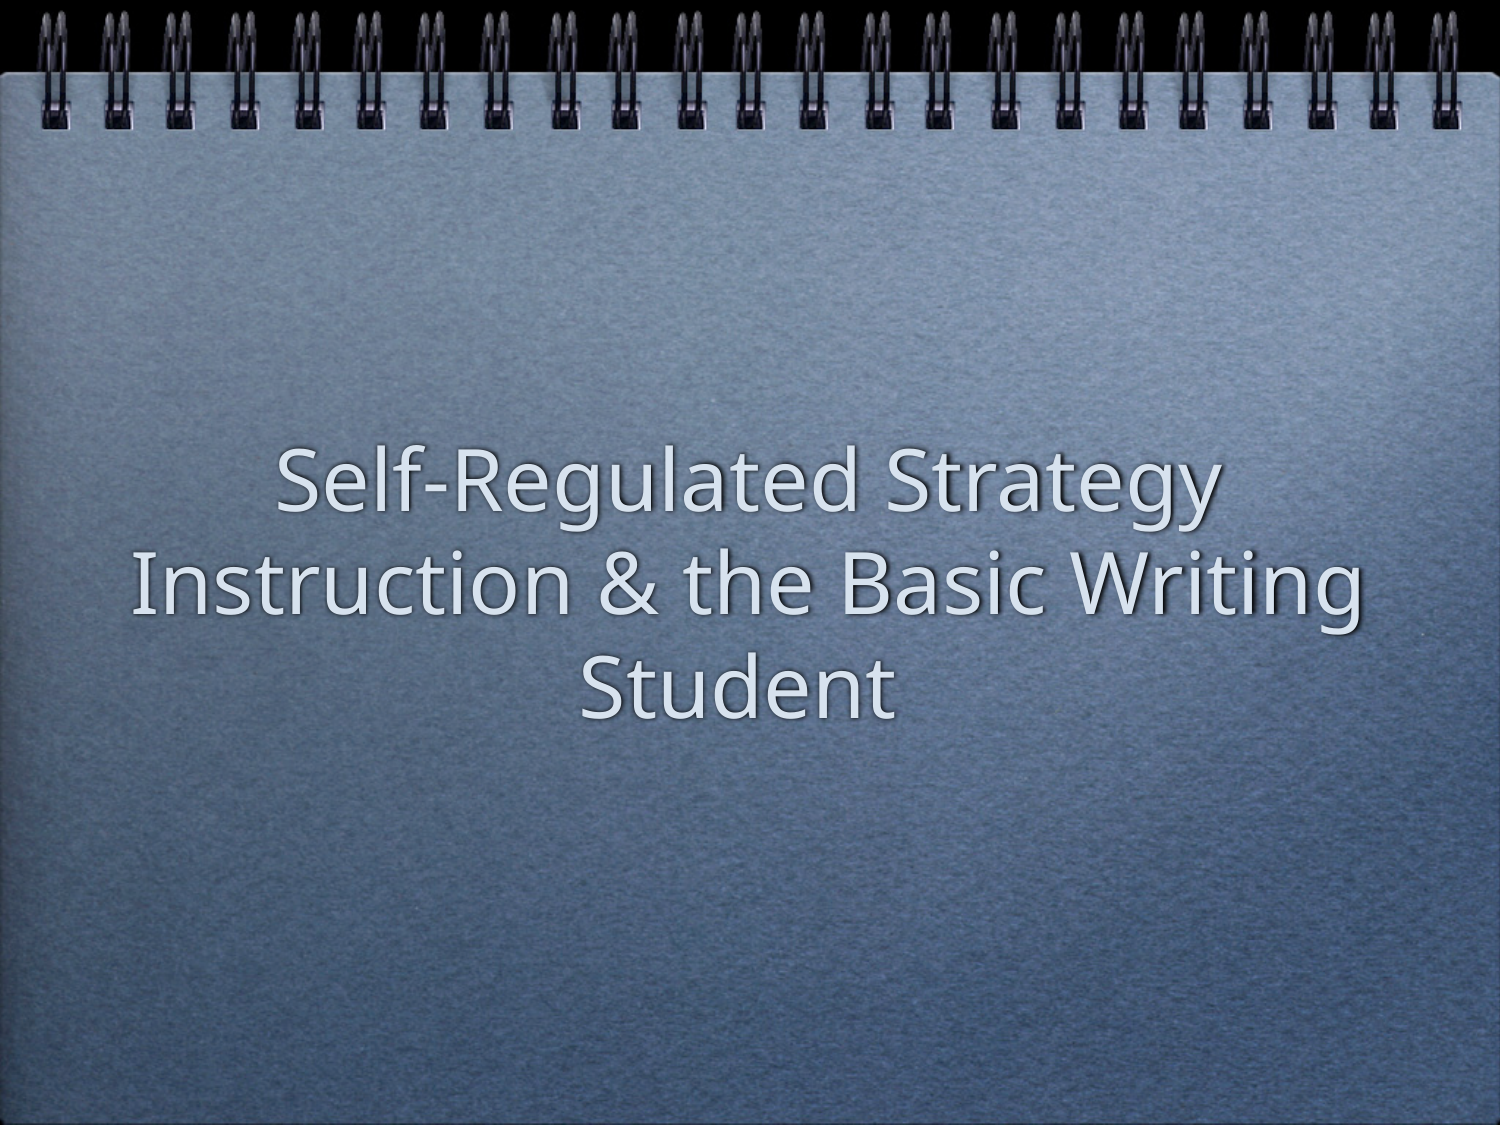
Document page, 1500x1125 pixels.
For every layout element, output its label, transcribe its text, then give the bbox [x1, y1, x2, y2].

picture [0, 0, 1500, 1125]
title Self-Regulated Strategy Instruction & the Basic Writing Student [89, 411, 1409, 749]
